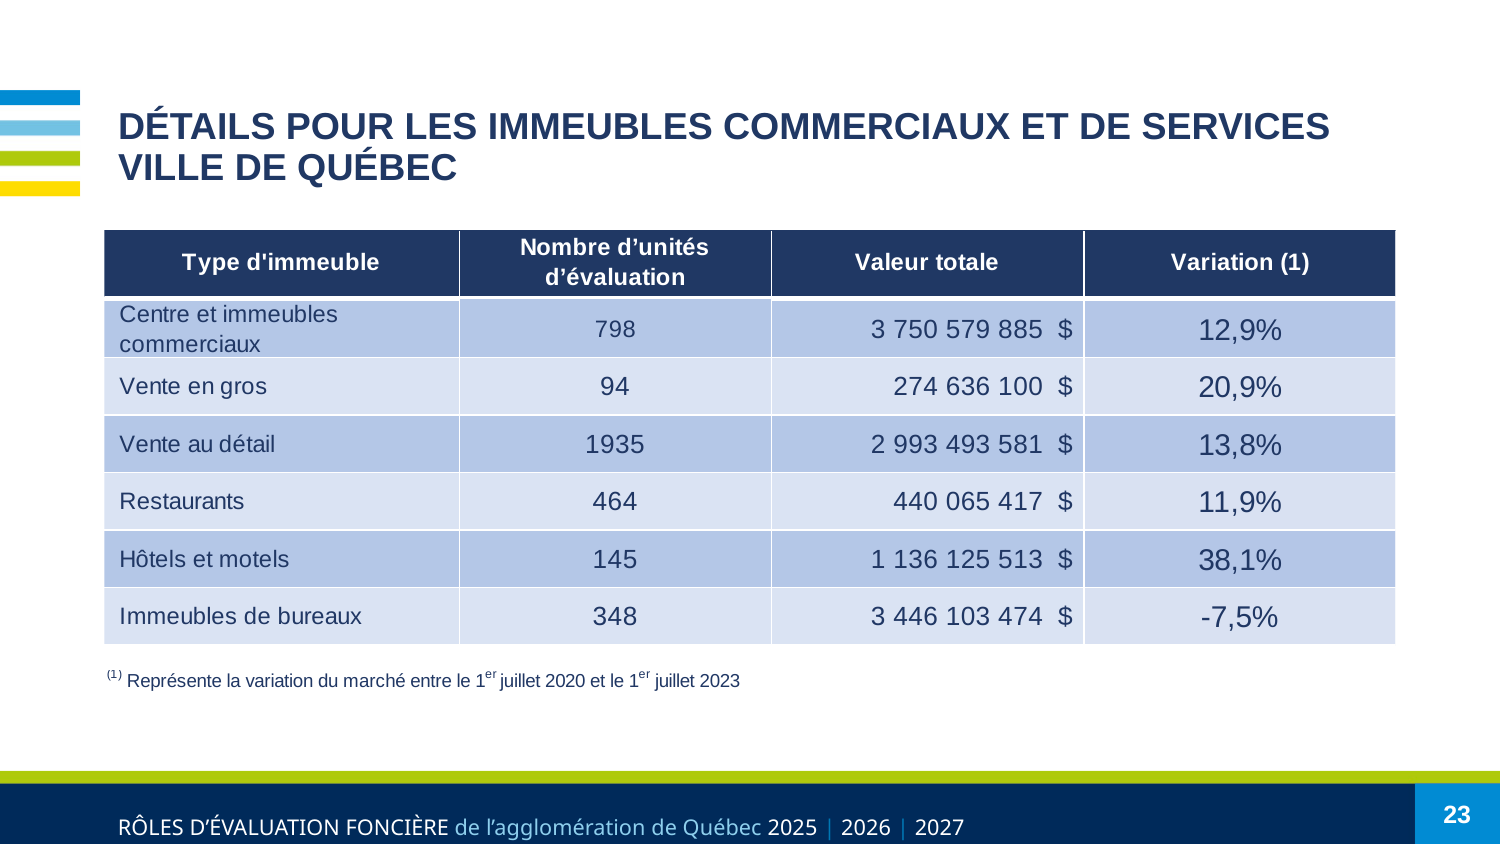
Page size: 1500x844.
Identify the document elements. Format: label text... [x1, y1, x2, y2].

picture [0, 0, 1500, 844]
title DÉTAILS POUR LES IMMEUBLES COMMERCIAUX ET DE SERVICES VILLE DE QUÉBEC [103, 66, 1397, 229]
